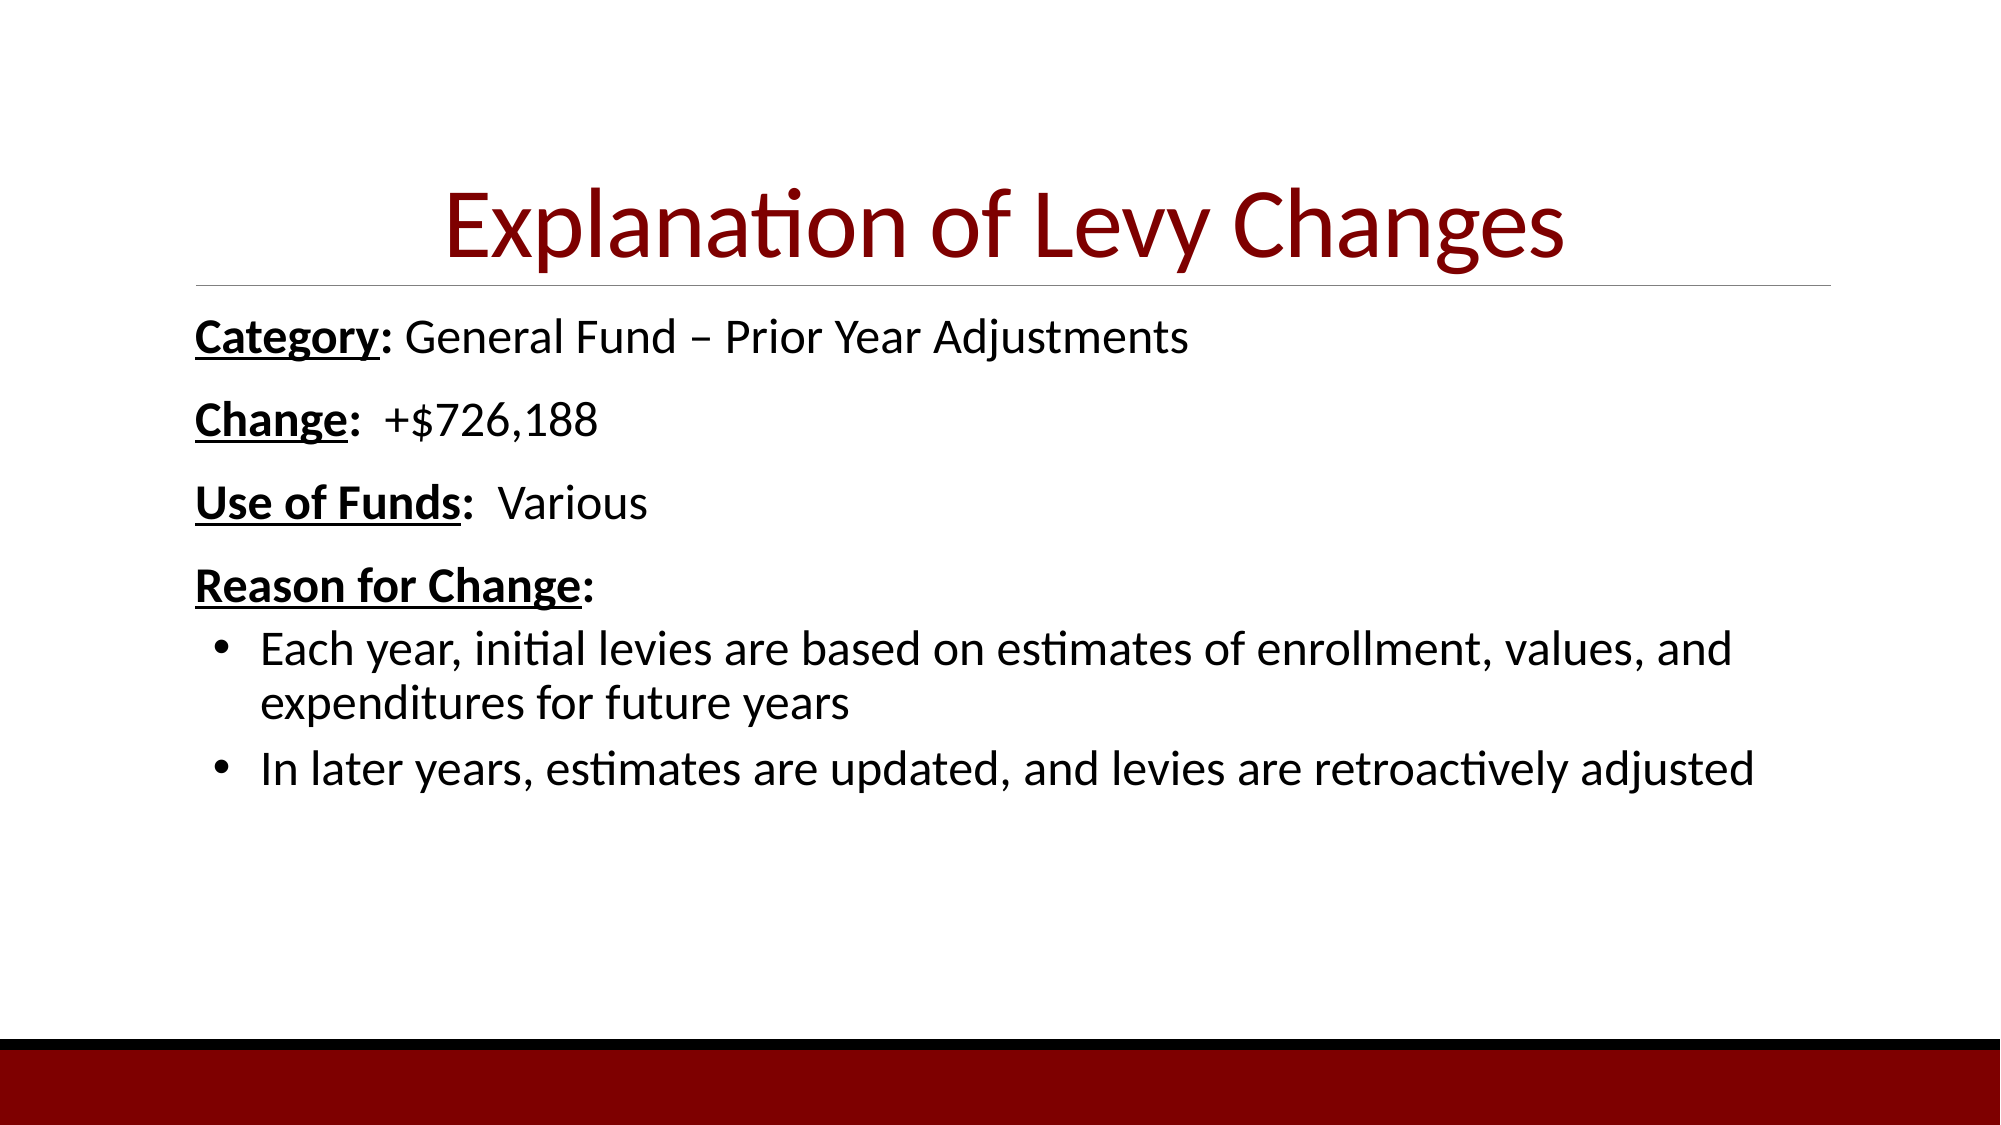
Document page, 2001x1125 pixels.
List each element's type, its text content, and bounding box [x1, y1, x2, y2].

title Explanation of Levy Changes [180, 47, 1830, 285]
list Category: General Fund – Prior Year Adjustments Change: +$726,188 Use of Funds: Various Reason for Change: Each year, initial levies are based on estimates of enrollment, values, and expenditures for future years In later years, estimates are updated, and levies are retroactively adjusted [180, 302, 1830, 963]
